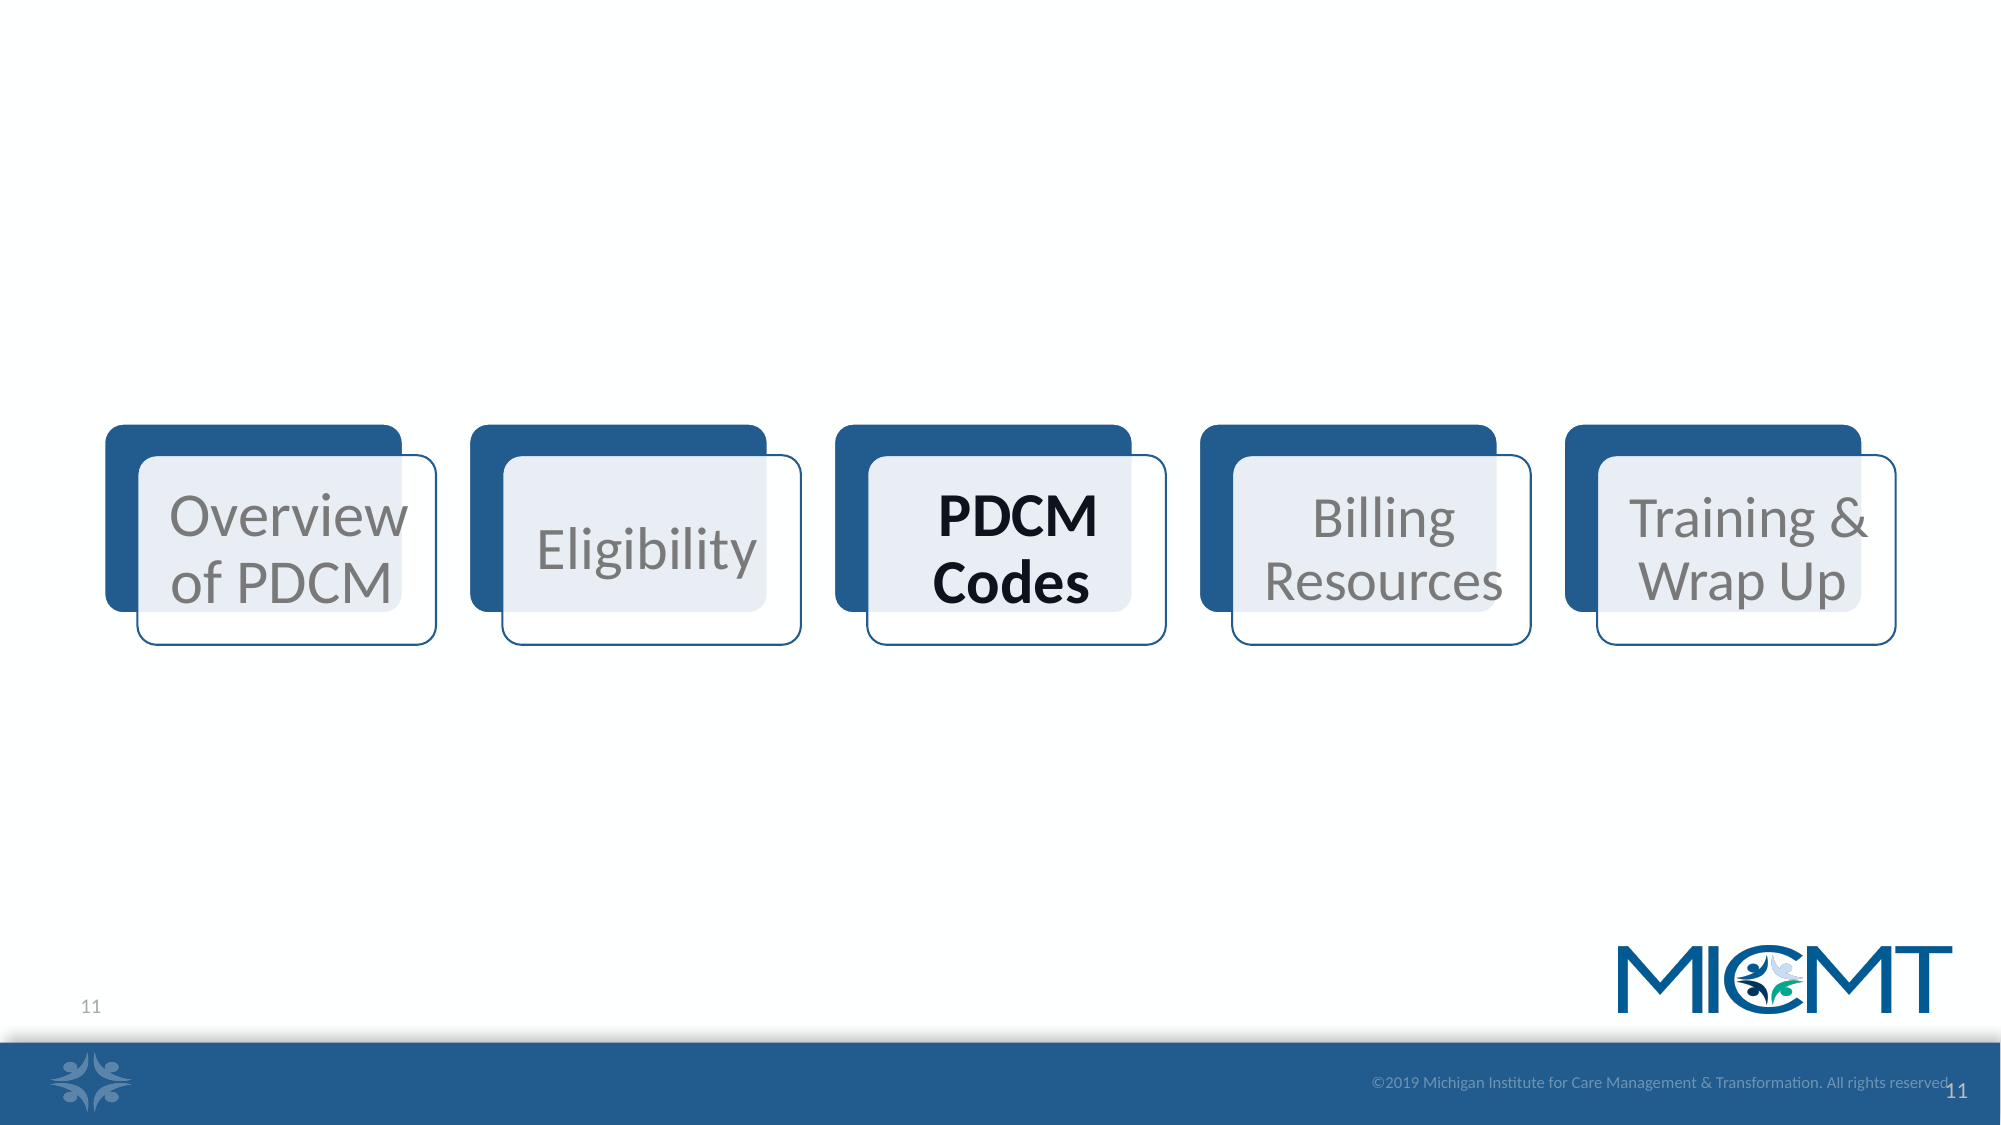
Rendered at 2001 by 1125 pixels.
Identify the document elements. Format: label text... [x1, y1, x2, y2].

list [103, 231, 1897, 837]
picture [1618, 945, 1954, 1014]
slide_number 11 [1920, 1058, 1994, 1119]
